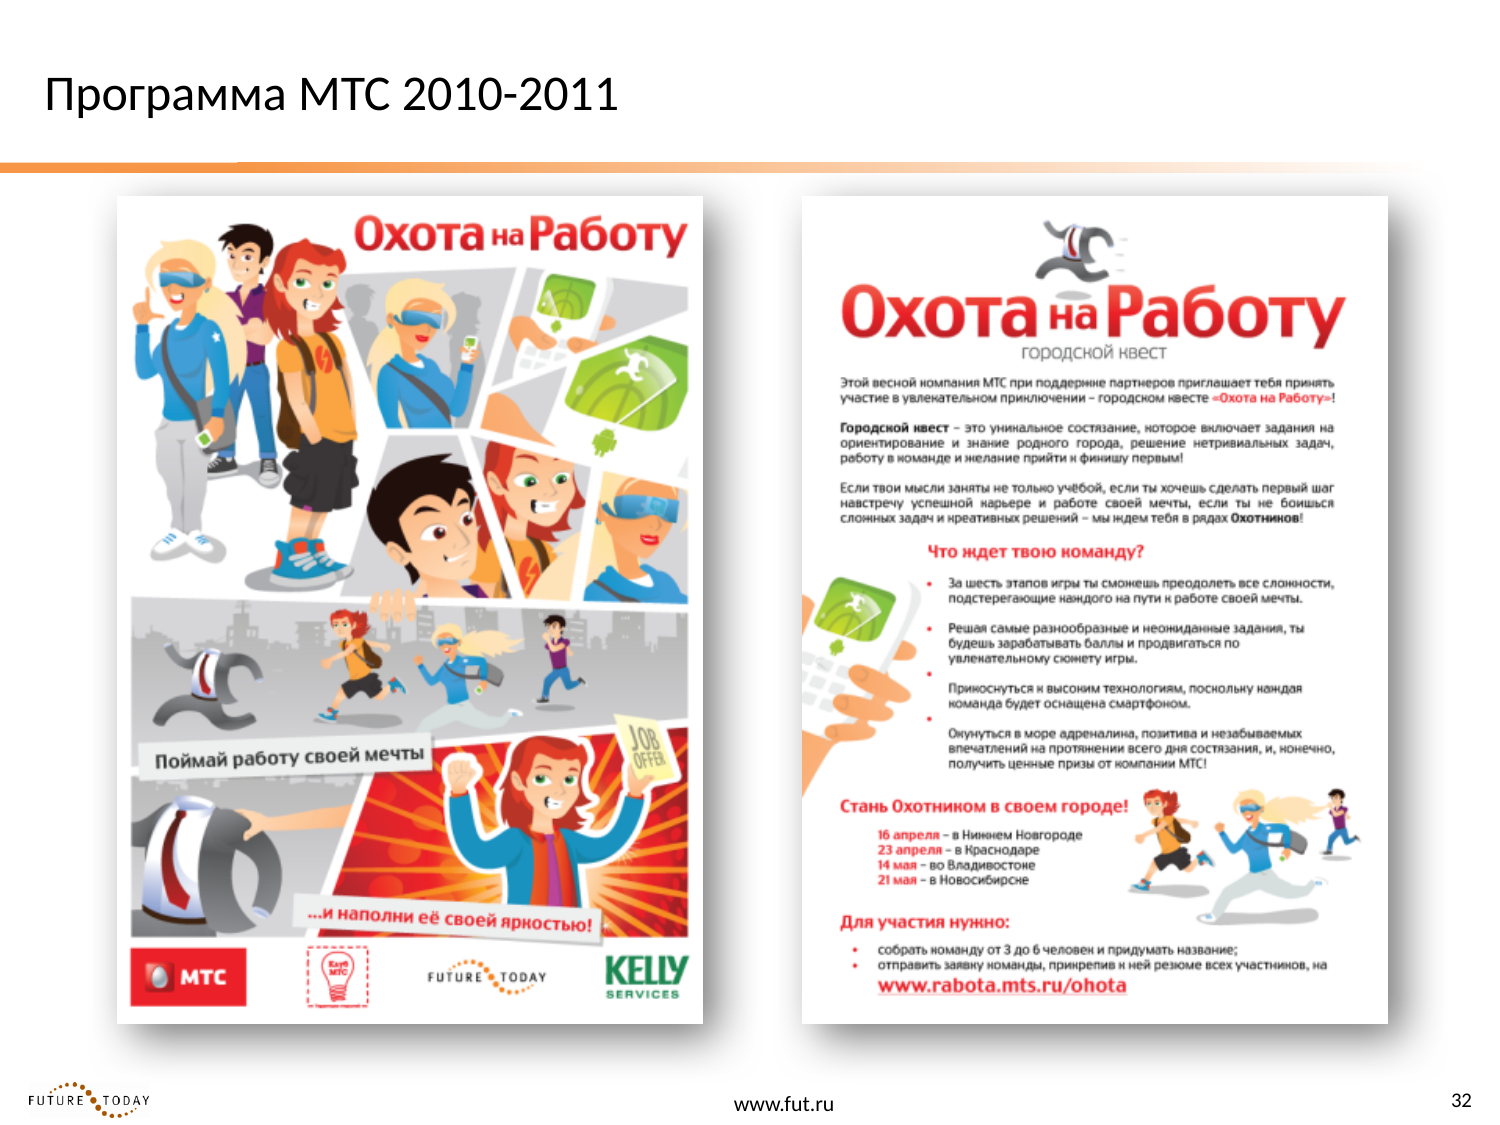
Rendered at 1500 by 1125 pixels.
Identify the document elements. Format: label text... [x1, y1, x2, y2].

picture [802, 196, 1388, 1024]
title Программа МТС 2010-2011 [29, 18, 1466, 162]
picture [117, 196, 704, 1024]
picture [29, 1082, 149, 1118]
